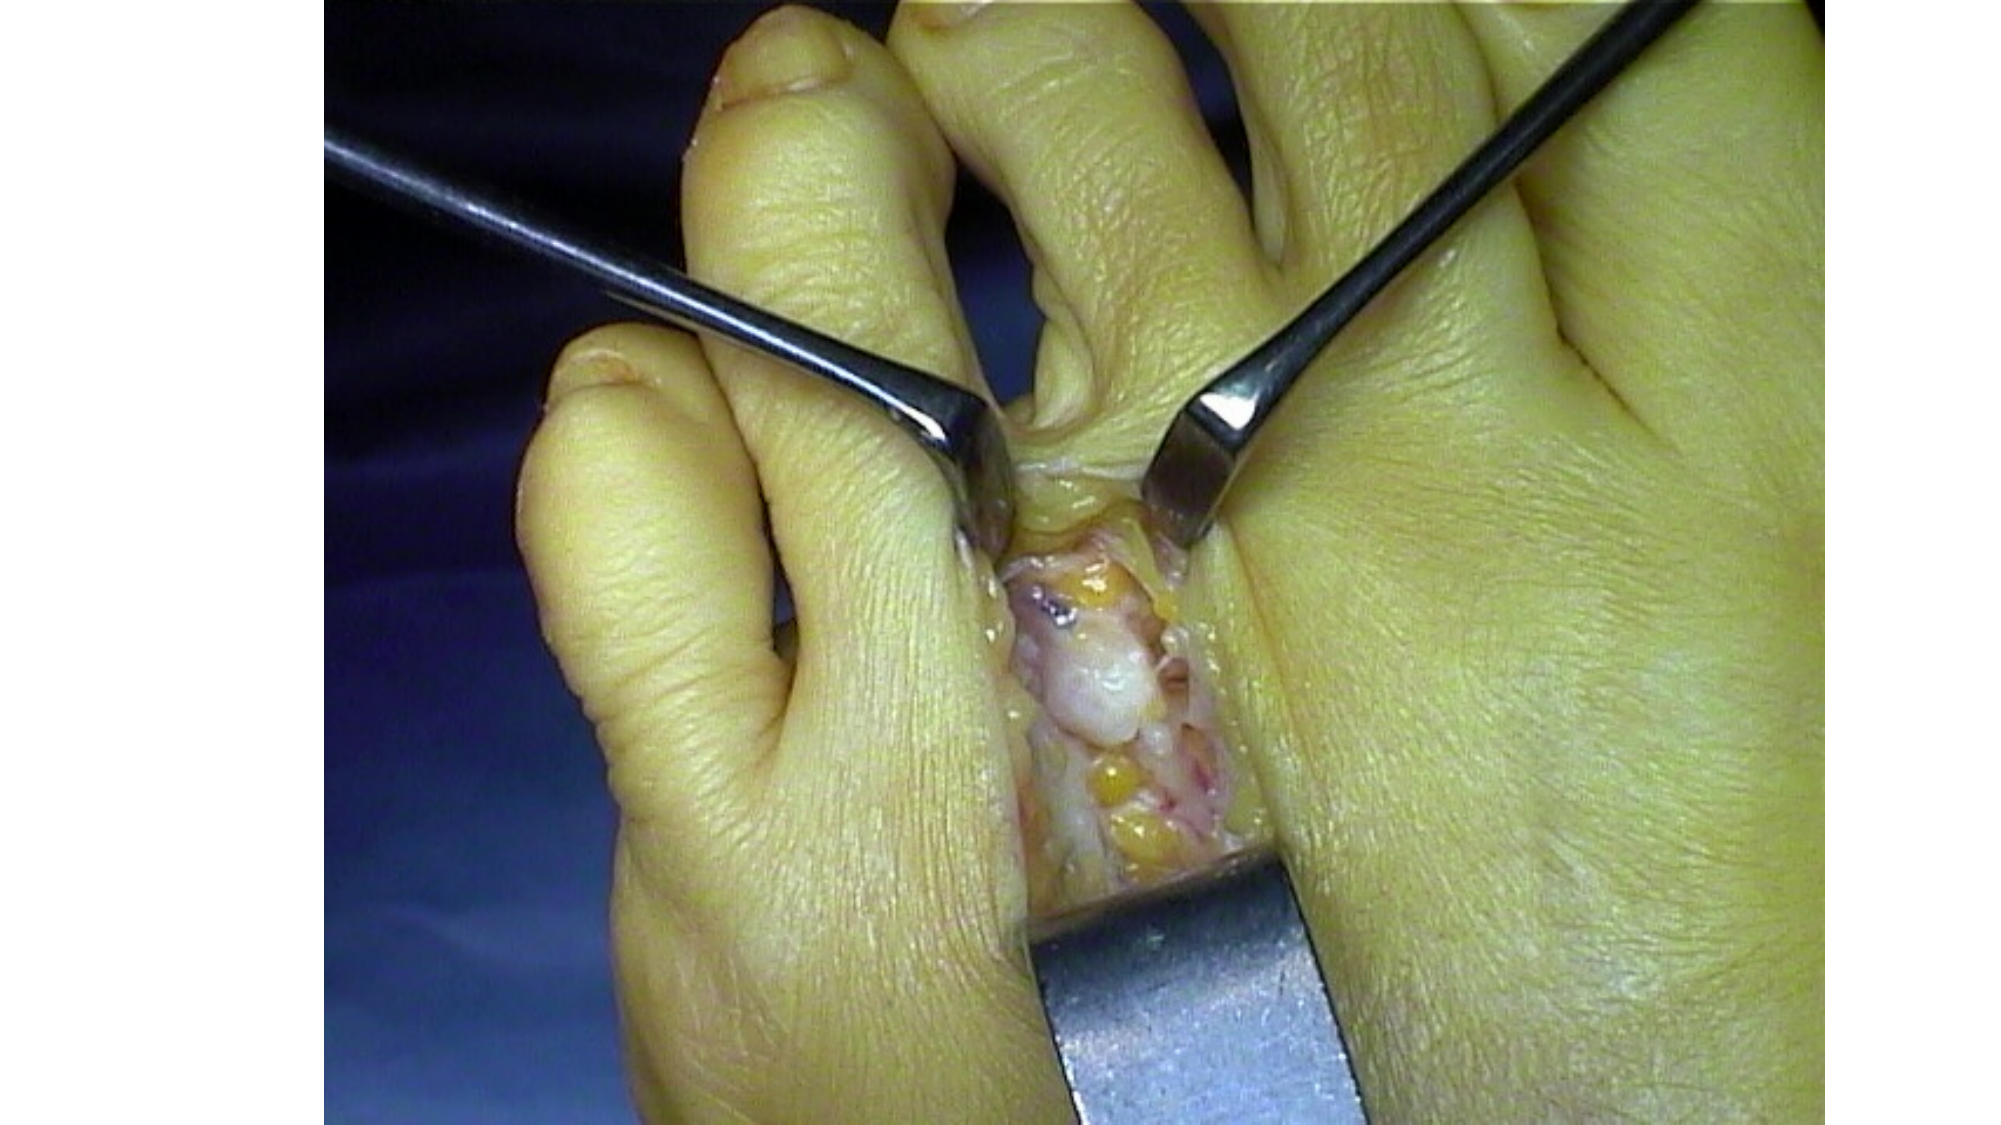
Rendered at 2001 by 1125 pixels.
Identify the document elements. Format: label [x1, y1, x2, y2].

picture [324, 0, 1825, 1125]
